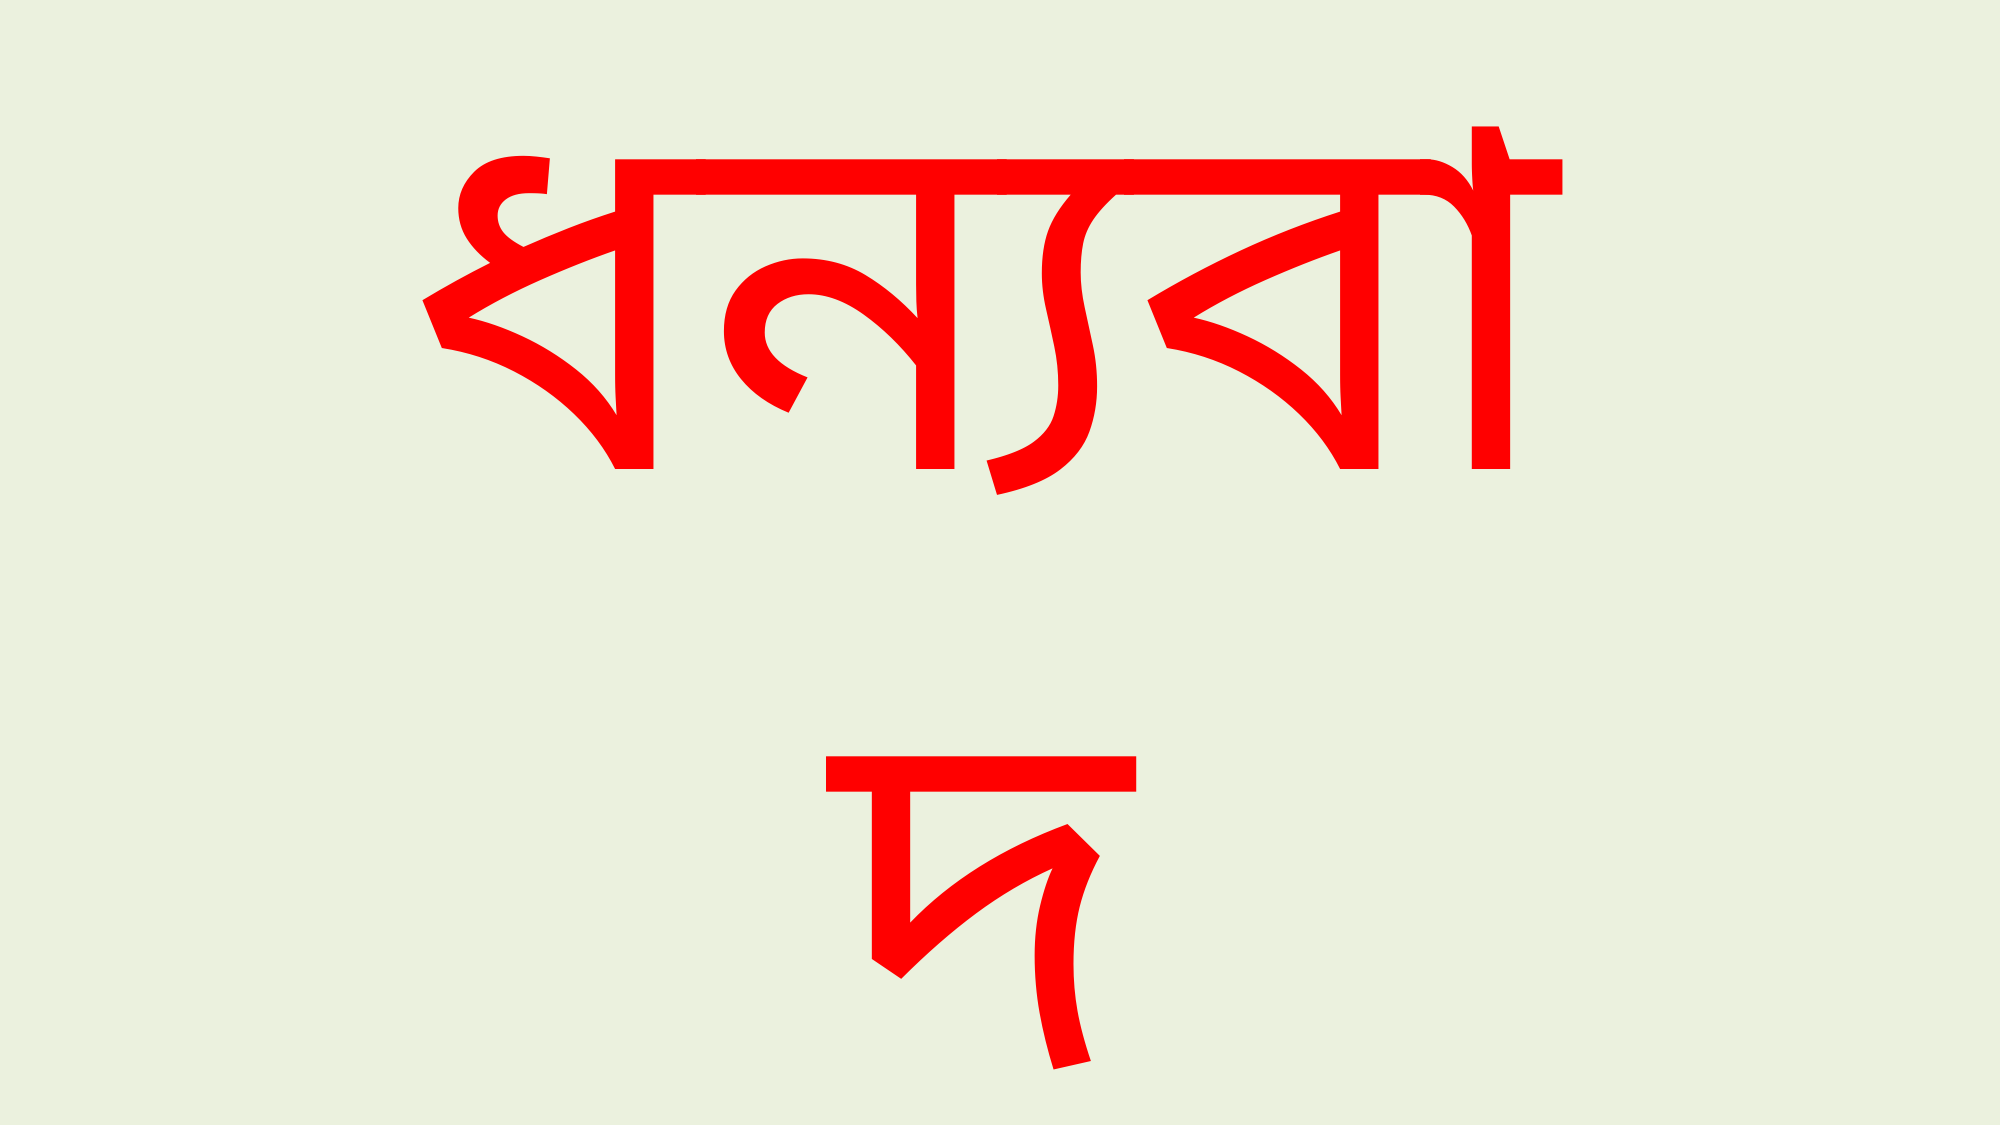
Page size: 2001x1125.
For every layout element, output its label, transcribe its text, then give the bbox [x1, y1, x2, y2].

text_box ধন্যবাদ [360, 264, 1603, 874]
